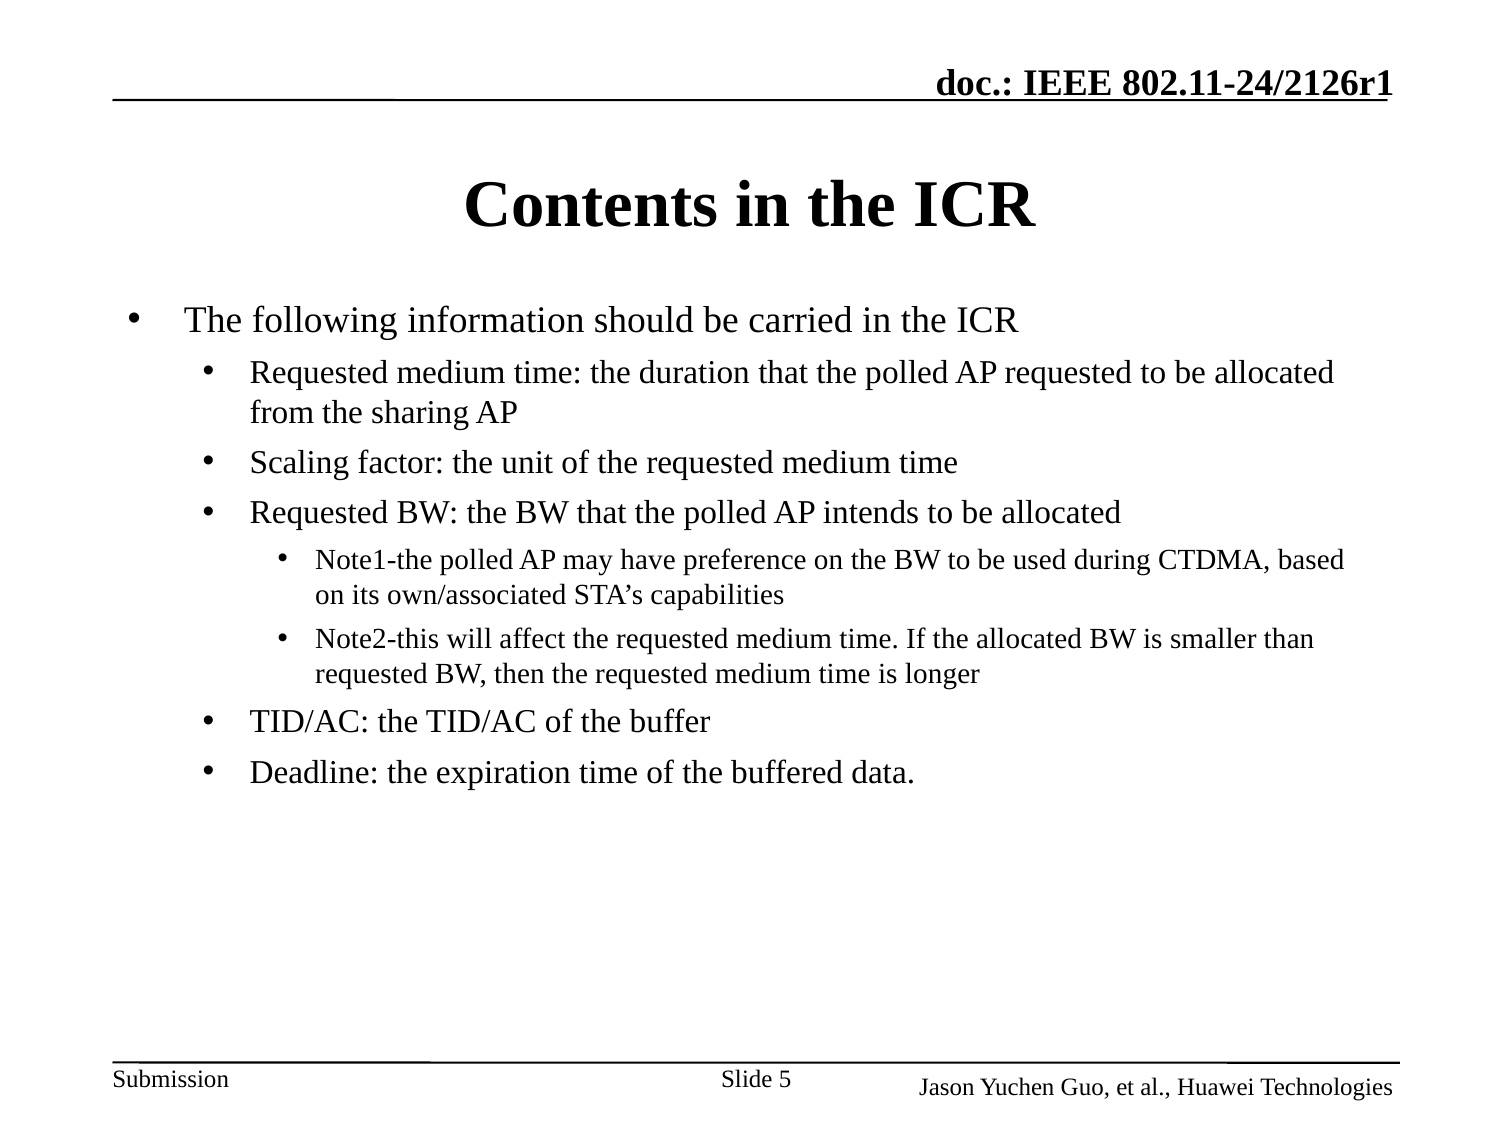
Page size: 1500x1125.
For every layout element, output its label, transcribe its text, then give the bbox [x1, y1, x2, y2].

slide_number Slide 5 [712, 1061, 800, 1123]
title Contents in the ICR [112, 112, 1388, 286]
list The following information should be carried in the ICR Requested medium time: the duration that the polled AP requested to be allocated from the sharing AP Scaling factor: the unit of the requested medium time Requested BW: the BW that the polled AP intends to be allocated Note1-the polled AP may have preference on the BW to be used during CTDMA, based on its own/associated STA’s capabilities Note2-this will affect the requested medium time. If the allocated BW is smaller than requested BW, then the requested medium time is longer TID/AC: the TID/AC of the buffer Deadline: the expiration time of the buffered data. [112, 286, 1388, 1026]
